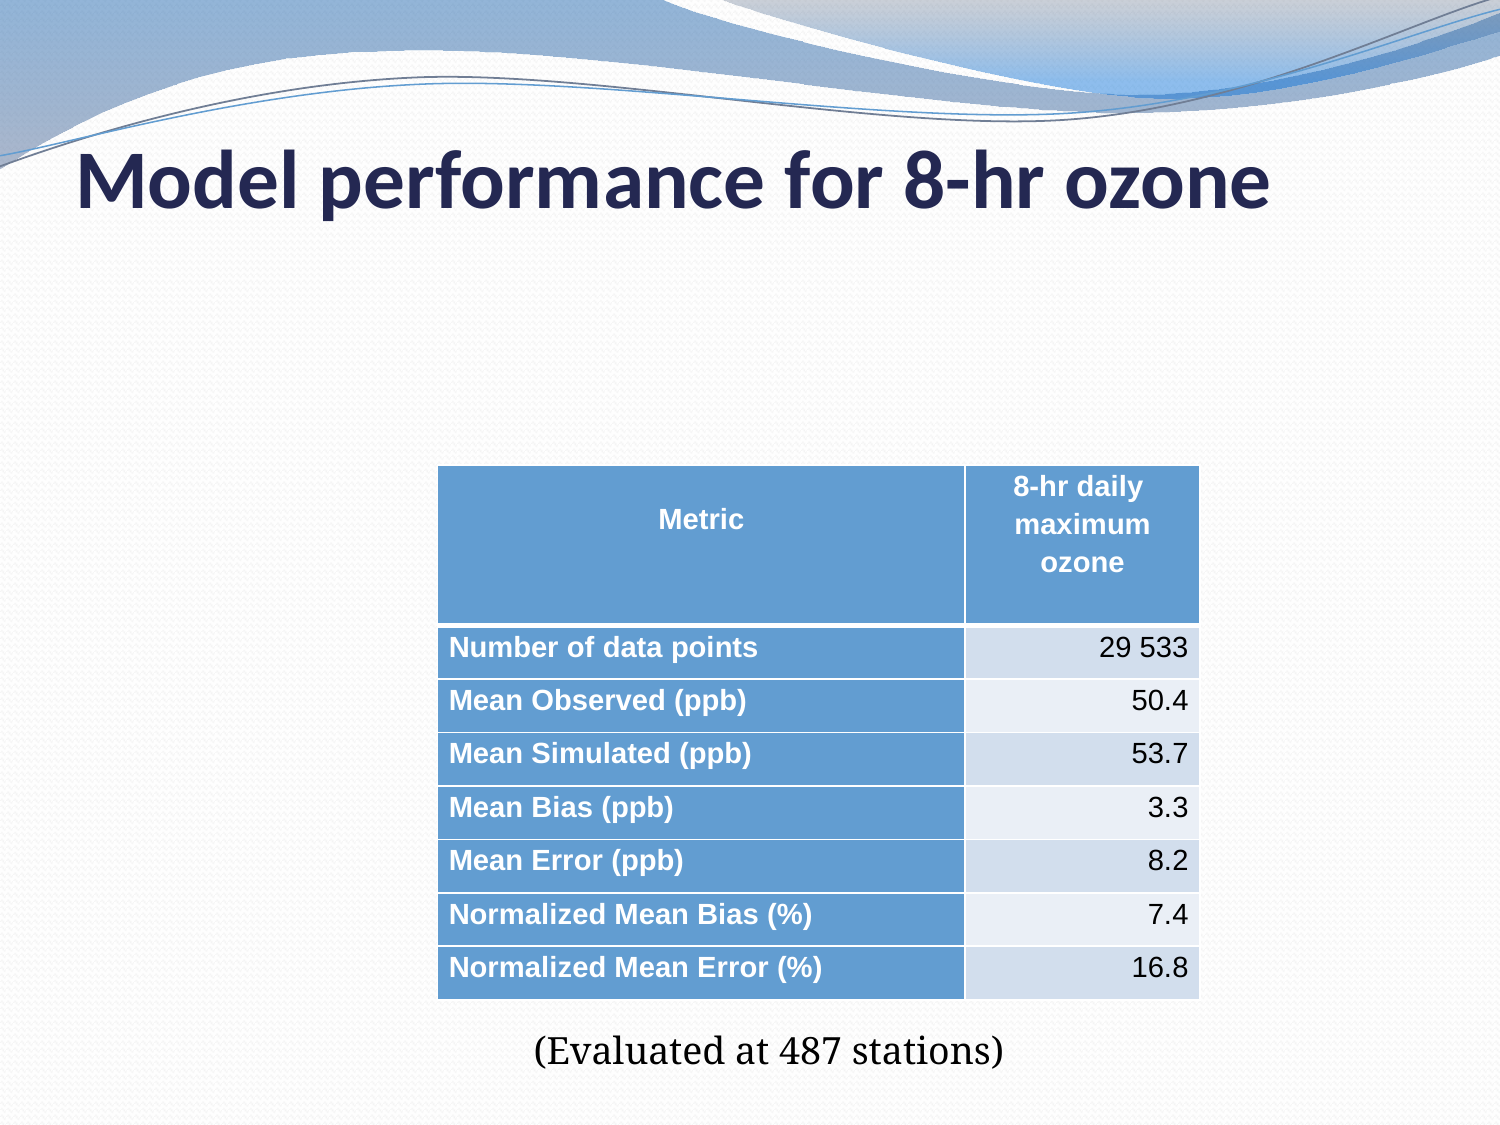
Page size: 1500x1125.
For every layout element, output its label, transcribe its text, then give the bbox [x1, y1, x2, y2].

table_cell Number of data points [438, 628, 964, 678]
table_header 8-hr daily maximum ozone [966, 466, 1199, 623]
table_cell 16.8 [966, 947, 1199, 999]
table_cell Mean Observed (ppb) [438, 680, 964, 732]
table_cell 29 533 [966, 628, 1199, 678]
table_cell 3.3 [966, 787, 1199, 839]
title Model performance for 8-hr ozone [75, 115, 1425, 225]
table_cell 50.4 [966, 680, 1199, 732]
table_cell Mean Error (ppb) [438, 840, 964, 892]
text_box (Evaluated at 487 stations) [518, 1019, 1020, 1080]
table_cell Normalized Mean Error (%) [438, 947, 964, 999]
table_cell 7.4 [966, 894, 1199, 945]
table_cell Normalized Mean Bias (%) [438, 894, 964, 945]
table_cell Mean Bias (ppb) [438, 787, 964, 839]
table_header Metric [438, 466, 964, 623]
table_cell Mean Simulated (ppb) [438, 733, 964, 785]
table_cell 8.2 [966, 840, 1199, 892]
table_cell 53.7 [966, 733, 1199, 785]
